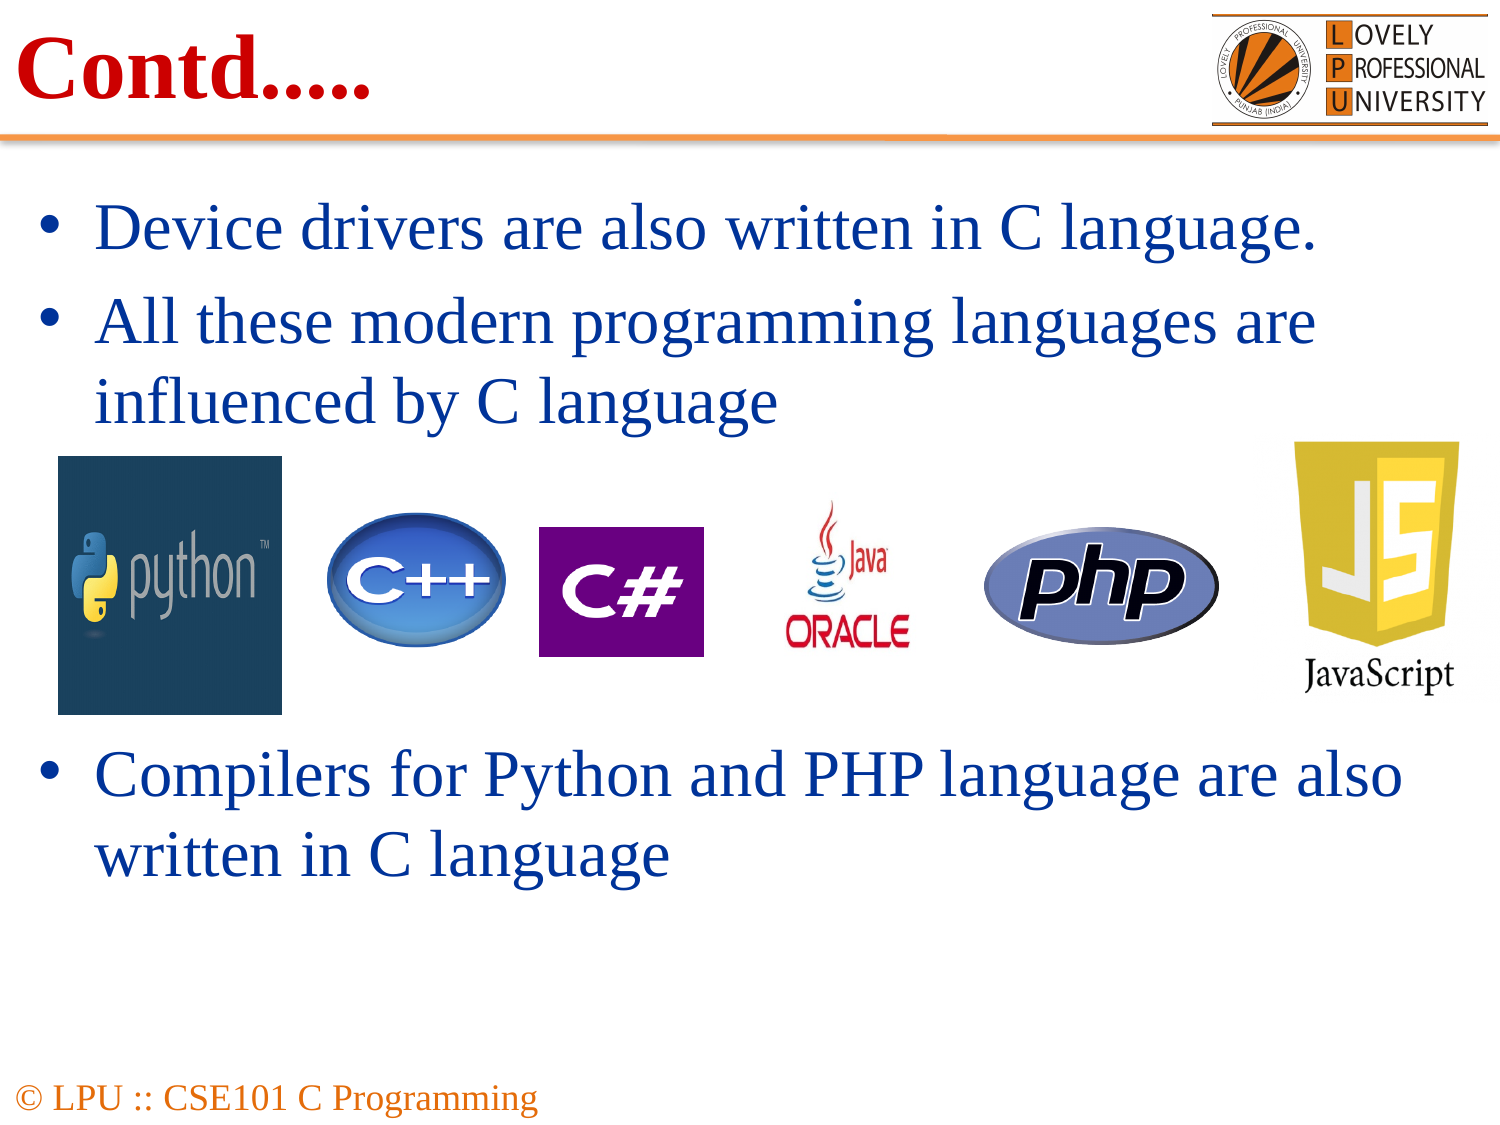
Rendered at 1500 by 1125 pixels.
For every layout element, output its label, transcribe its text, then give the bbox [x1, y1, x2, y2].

list Device drivers are also written in C language. All these modern programming languages are influenced by C language Compilers for Python and PHP language are also written in C language [23, 175, 1477, 1055]
picture [984, 527, 1219, 645]
picture [58, 456, 282, 716]
title Contd..... [0, 0, 1196, 129]
picture [773, 491, 926, 669]
picture [316, 503, 516, 654]
picture [1253, 433, 1500, 704]
picture [538, 527, 704, 657]
picture [1212, 14, 1488, 126]
